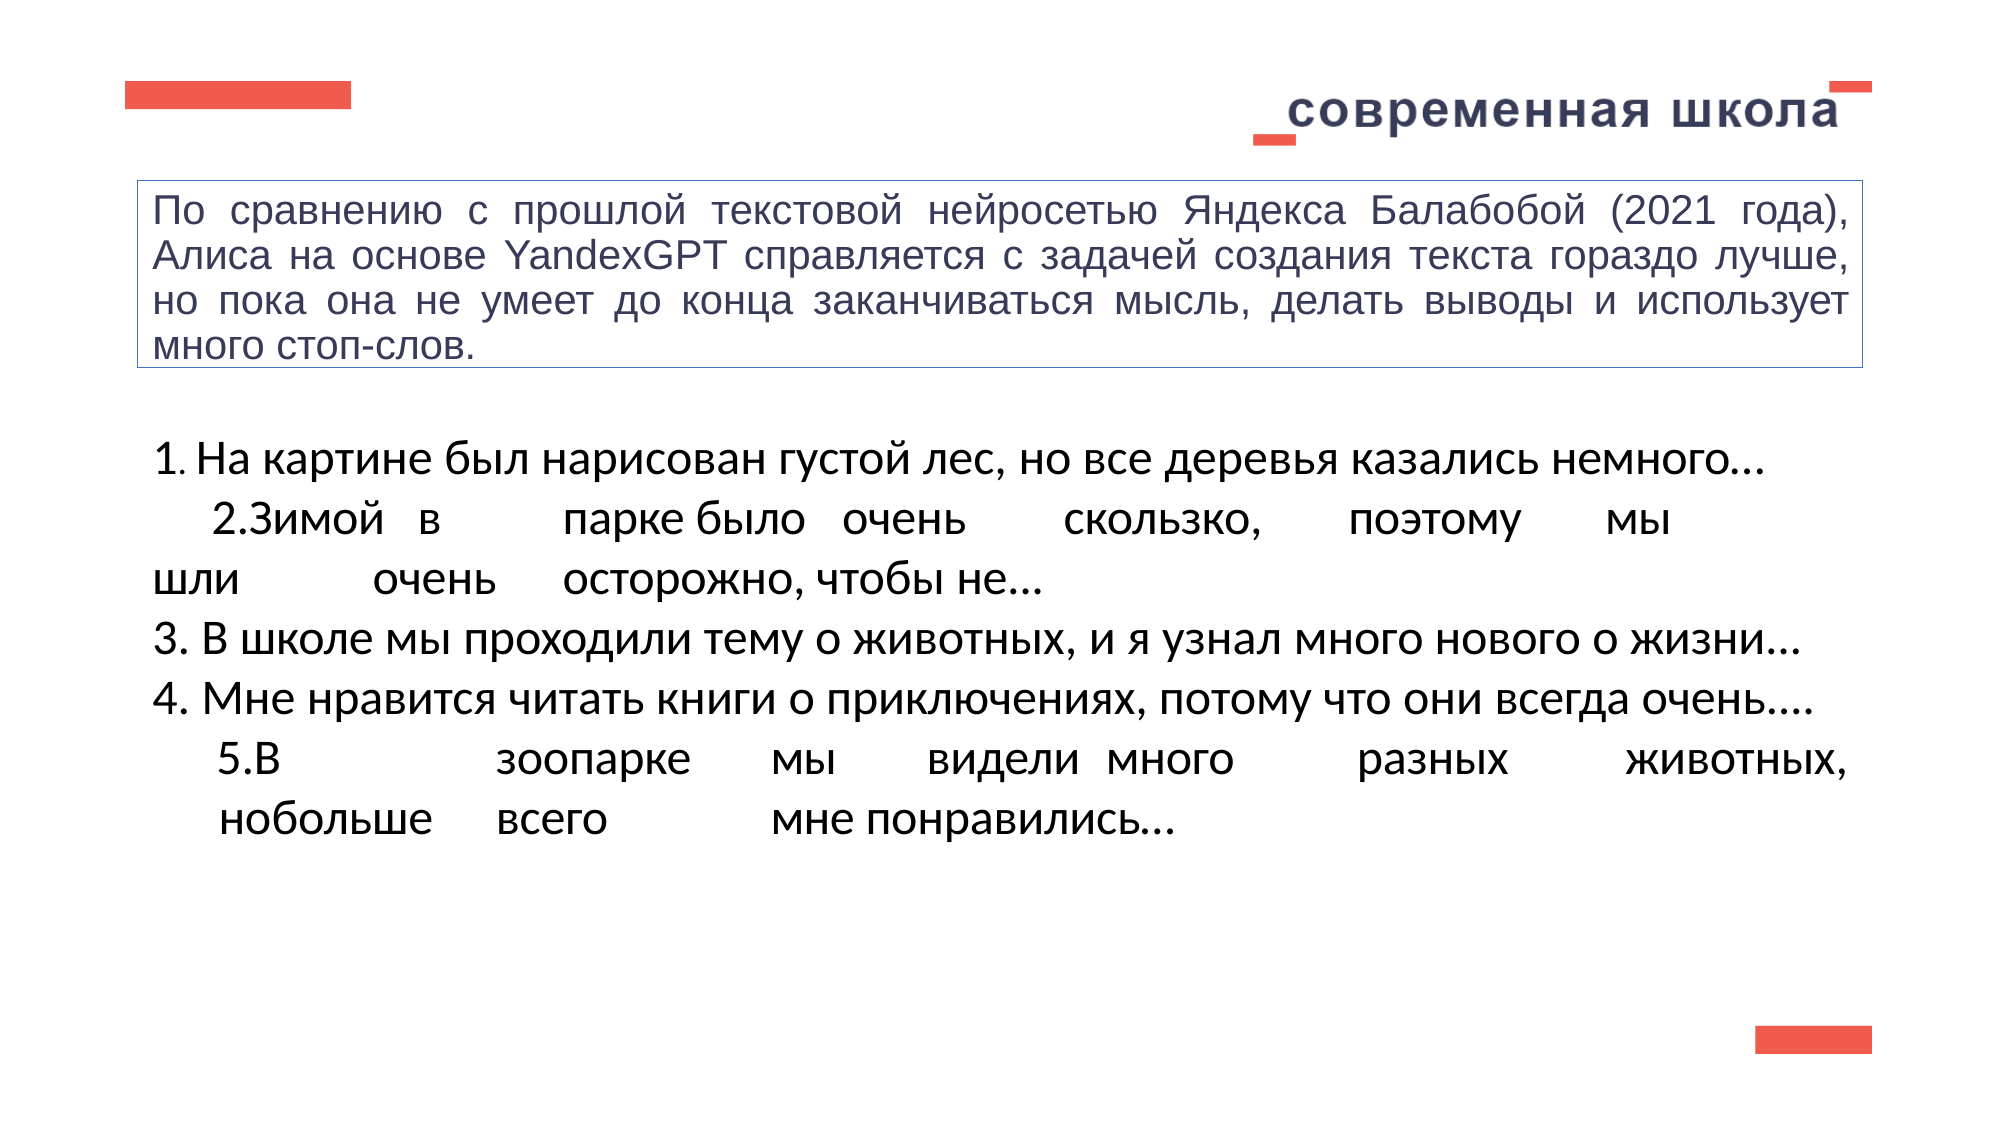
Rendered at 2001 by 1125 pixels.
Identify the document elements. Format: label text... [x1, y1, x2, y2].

text_box Зимой в парке было очень скользко, поэтому мы шли очень осторожно, чтобы не... В школе мы проходили тему о животных, и я узнал много нового о жизни... Мне нравится читать книги о приключениях, потому что они всегда очень.... В зоопарке мы видели много разных животных, но больше всего мне понравились… [150, 482, 1850, 845]
text_box По сравнению с прошлой текстовой нейросетью Яндекса Балабобой (2021 года), Алиса на основе YandexGPT справляется с задачей создания текста гораздо лучше, но пока она не умеет до конца заканчиваться мысль, делать выводы и использует много стоп-слов. [137, 180, 1863, 368]
picture [125, 81, 1872, 1054]
title 1. На картине был нарисован густой лес, но все деревья казались немного… [150, 422, 1768, 482]
